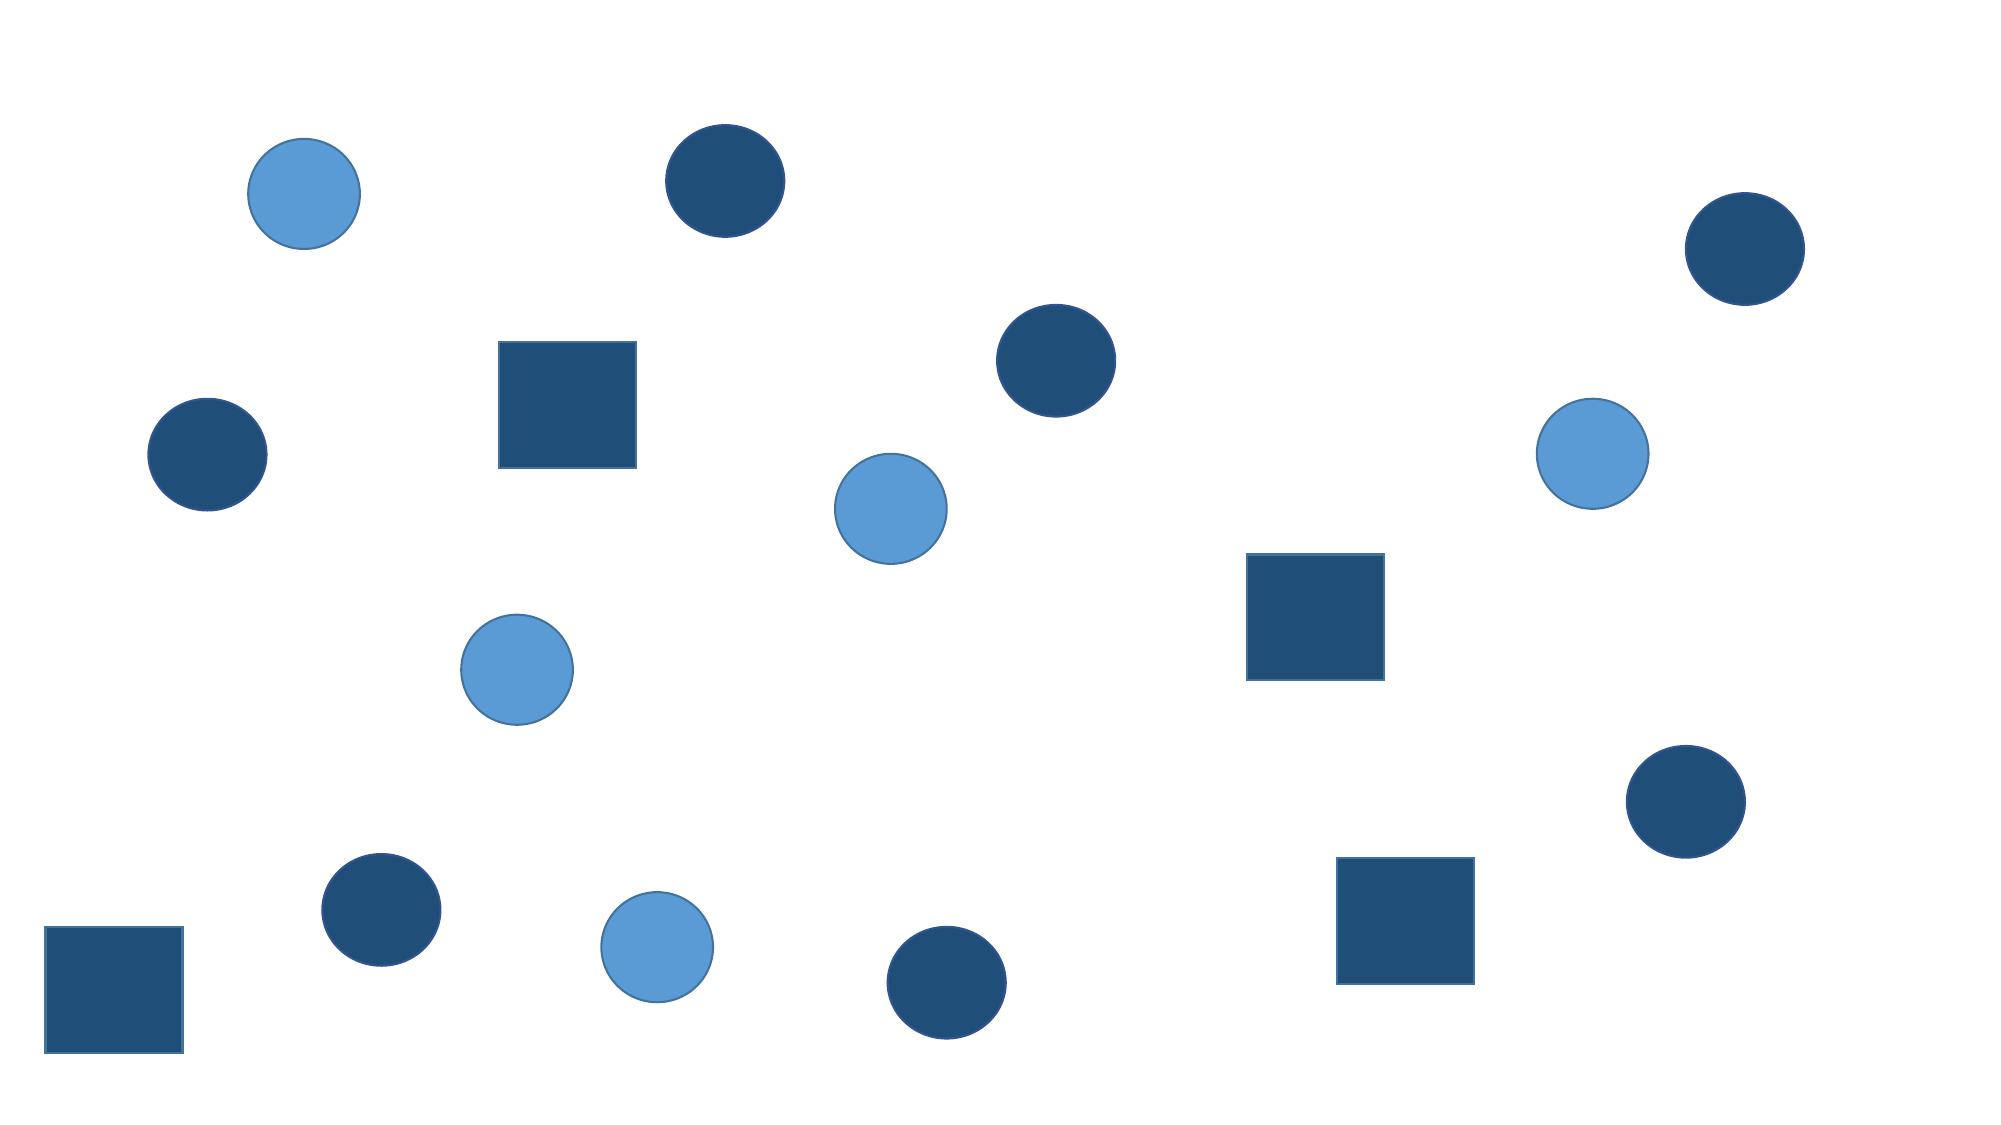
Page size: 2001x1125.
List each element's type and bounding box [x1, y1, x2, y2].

text_box [247, 137, 361, 251]
text_box [834, 452, 948, 565]
text_box [1684, 192, 1806, 306]
text_box [44, 926, 184, 1054]
text_box [1336, 857, 1475, 985]
text_box [1625, 744, 1746, 859]
text_box [665, 124, 786, 238]
text_box [600, 891, 715, 1004]
text_box [996, 303, 1117, 418]
text_box [1246, 553, 1385, 681]
text_box [498, 341, 637, 469]
text_box [886, 925, 1007, 1040]
text_box [460, 613, 574, 726]
text_box [321, 853, 442, 967]
text_box [147, 397, 268, 512]
text_box [1535, 397, 1650, 510]
